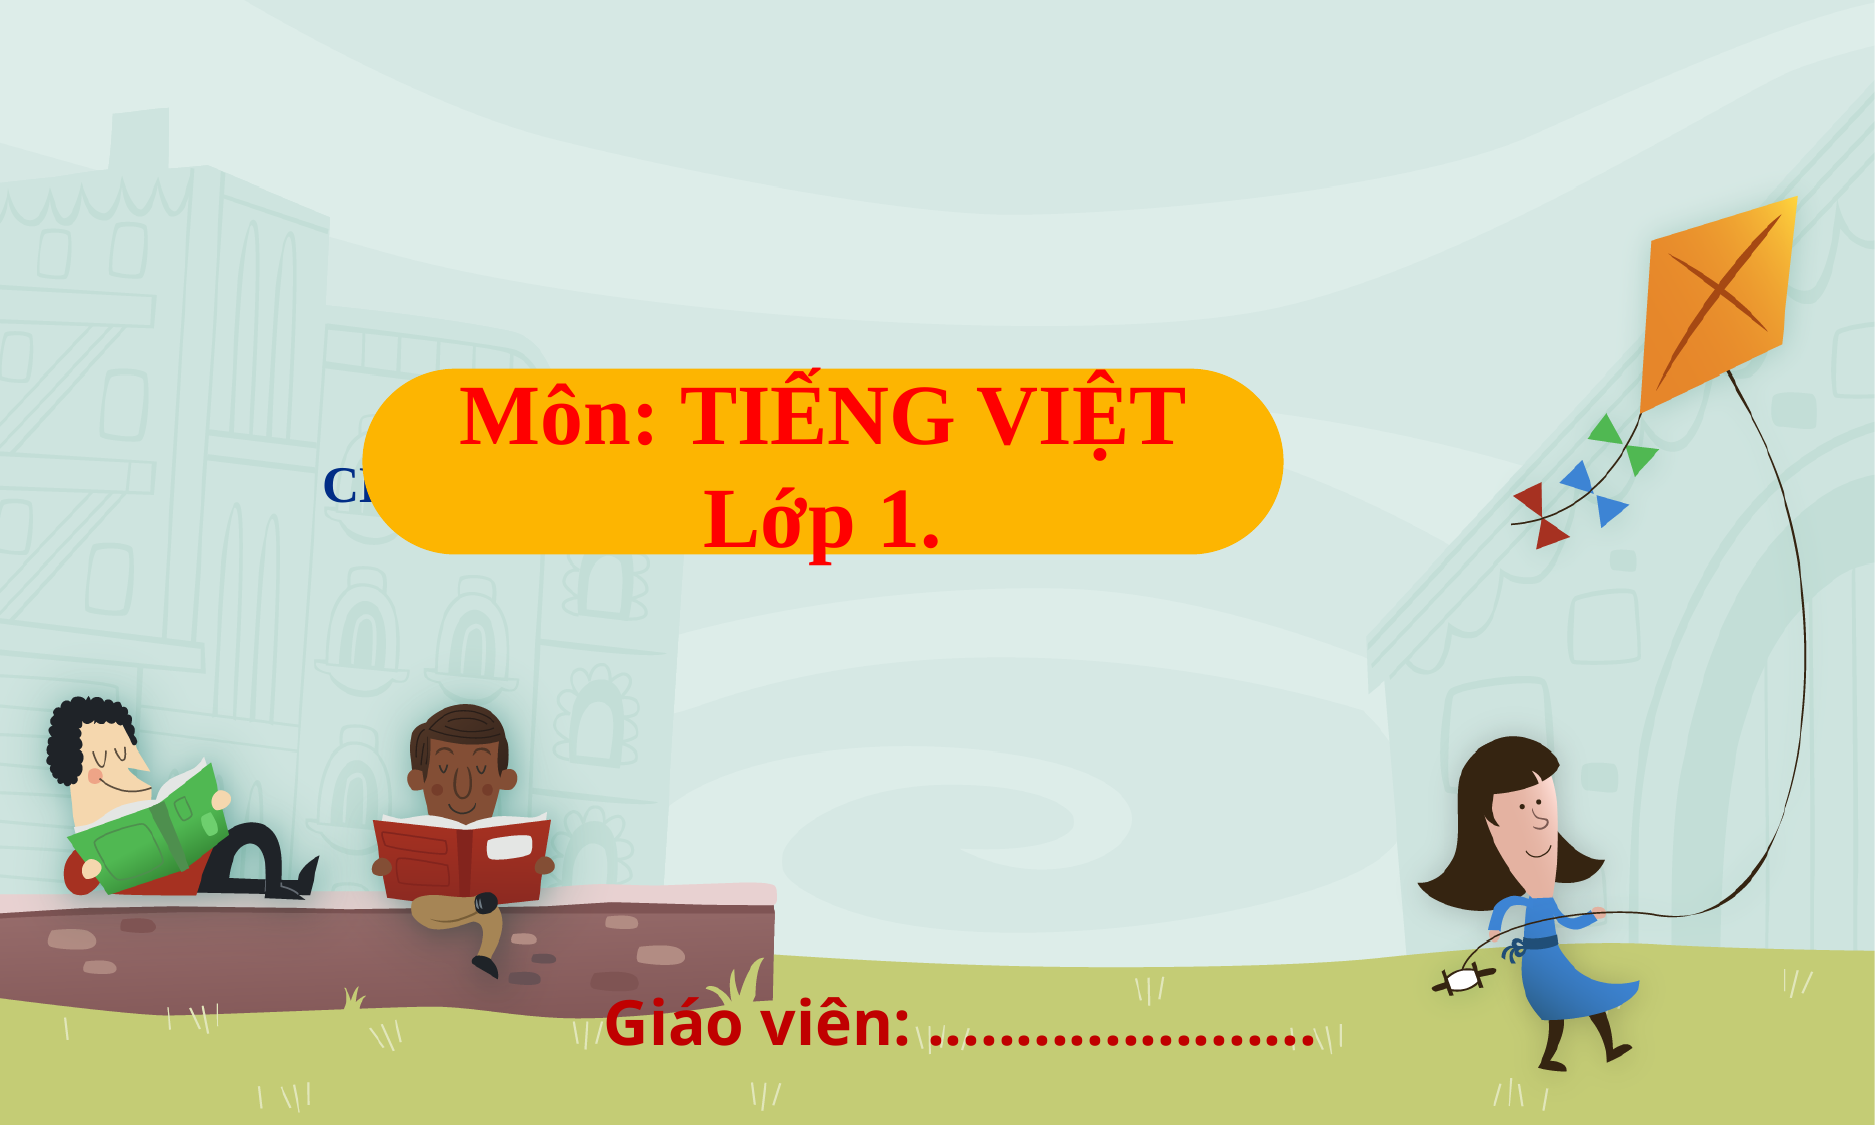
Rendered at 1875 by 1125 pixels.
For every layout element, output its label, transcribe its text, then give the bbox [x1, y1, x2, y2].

text_box Môn: TIẾNG VIỆT Lớp 1. [361, 367, 1285, 556]
picture [0, 0, 1875, 1125]
title CHÀO MỪNG CÁC EM ĐẾN VỚI TIẾT [195, 220, 1371, 583]
text_box Giáo viên: ...................... [585, 974, 1337, 1068]
